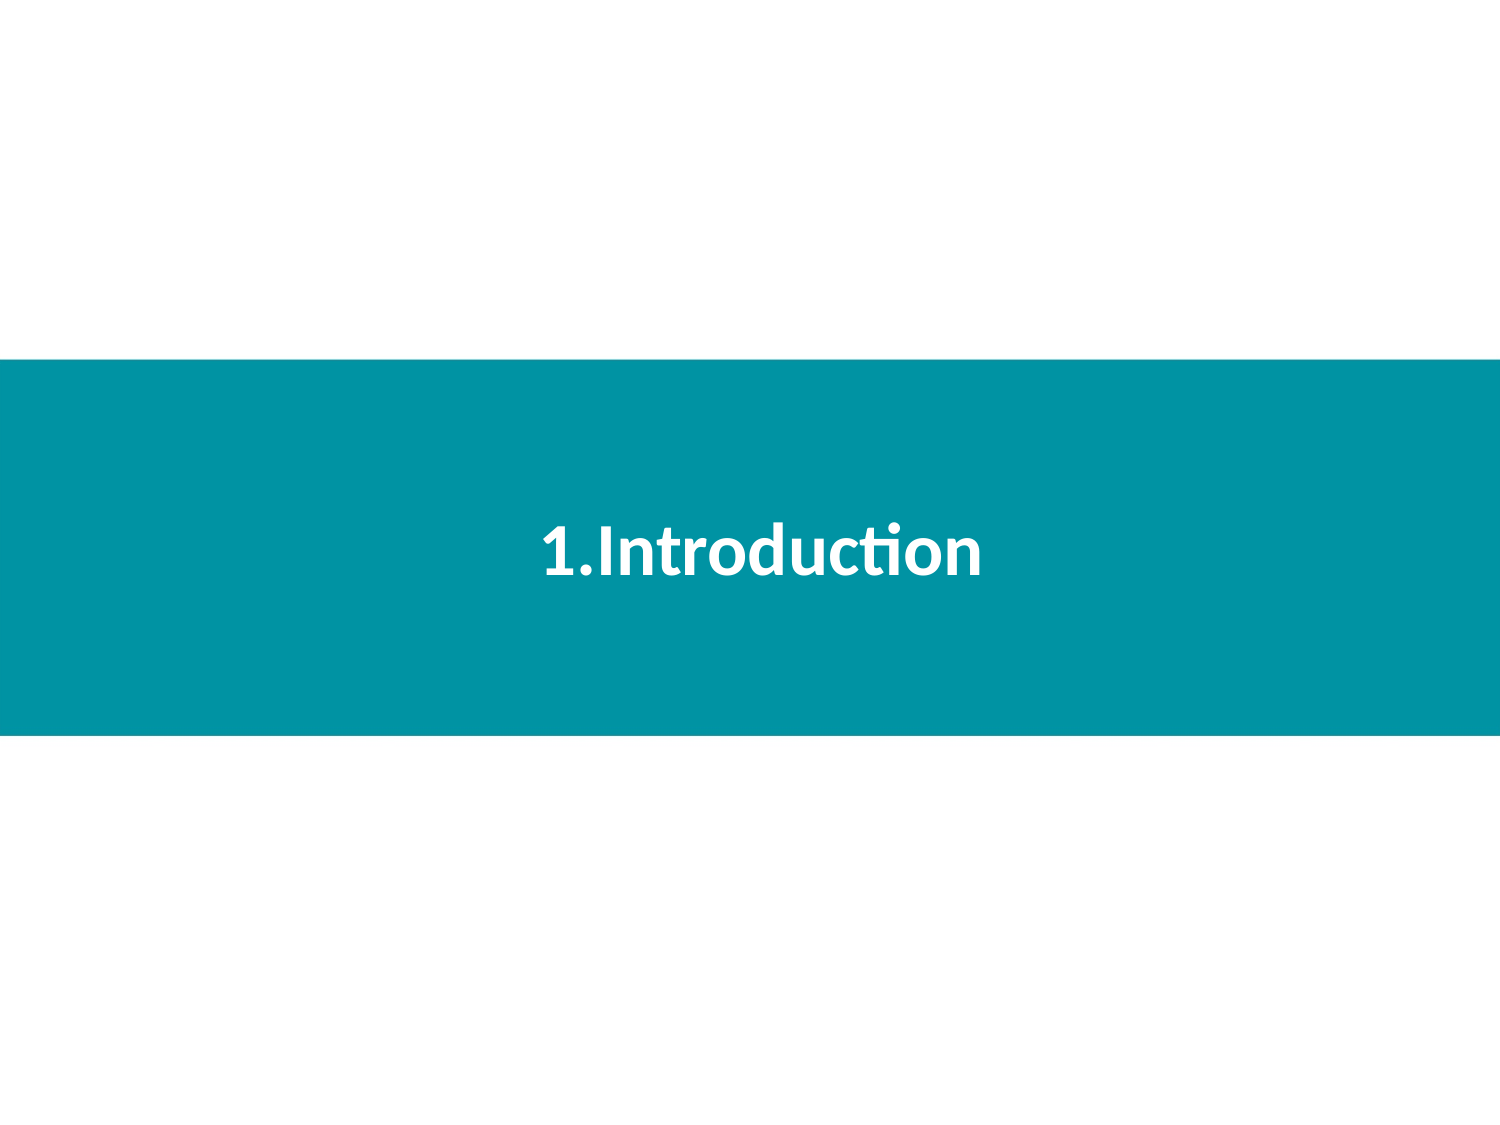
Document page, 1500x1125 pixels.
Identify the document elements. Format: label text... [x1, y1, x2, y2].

picture [0, 0, 1500, 1124]
list 1.Introduction [123, 491, 1399, 598]
